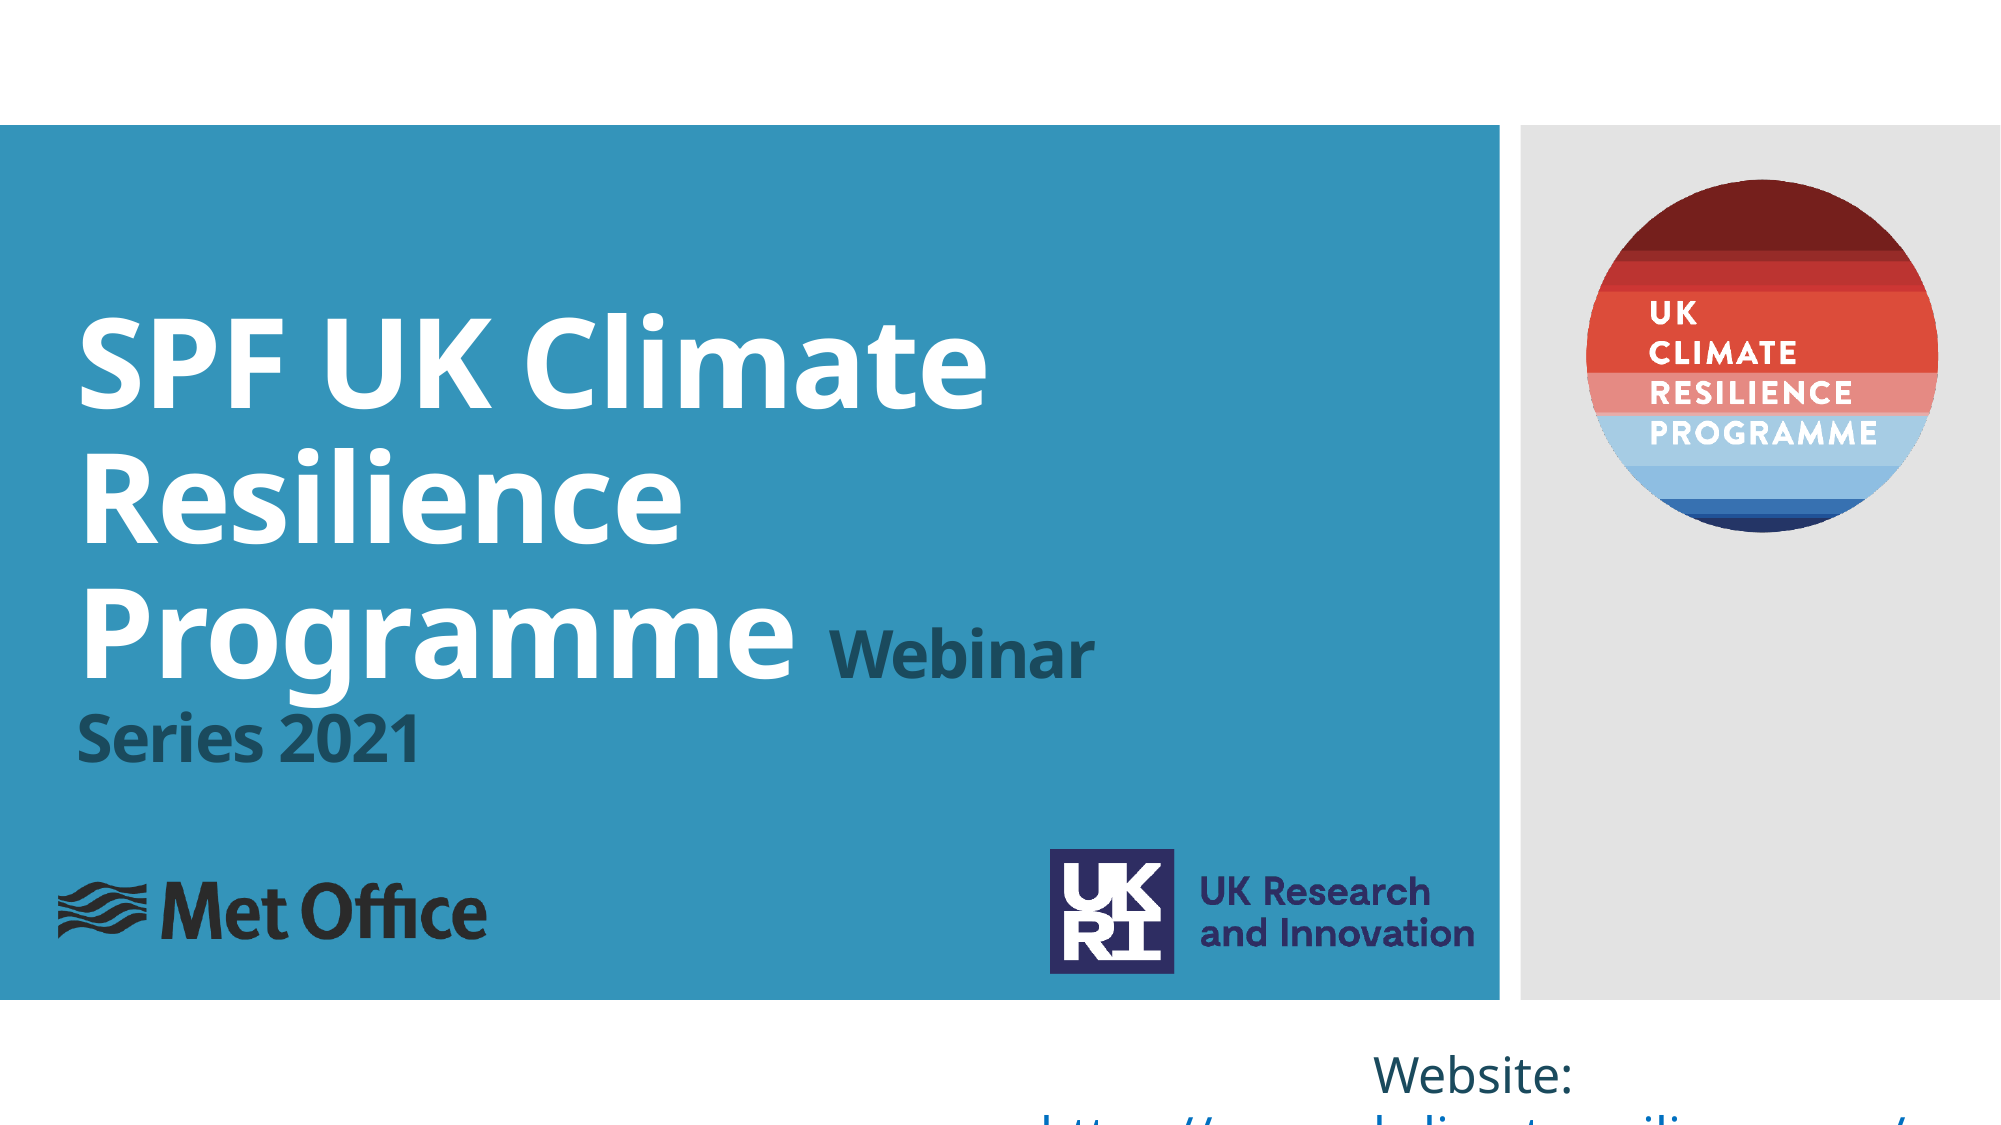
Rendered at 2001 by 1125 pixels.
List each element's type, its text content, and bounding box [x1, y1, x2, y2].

title SPF UK Climate Resilience Programme Webinar Series 2021 [61, 250, 1262, 785]
text_box Website: https://www.ukclimateresilience.org/ [950, 1036, 1998, 1125]
picture [1048, 847, 1475, 974]
picture [1550, 152, 1972, 563]
picture [0, 824, 545, 997]
